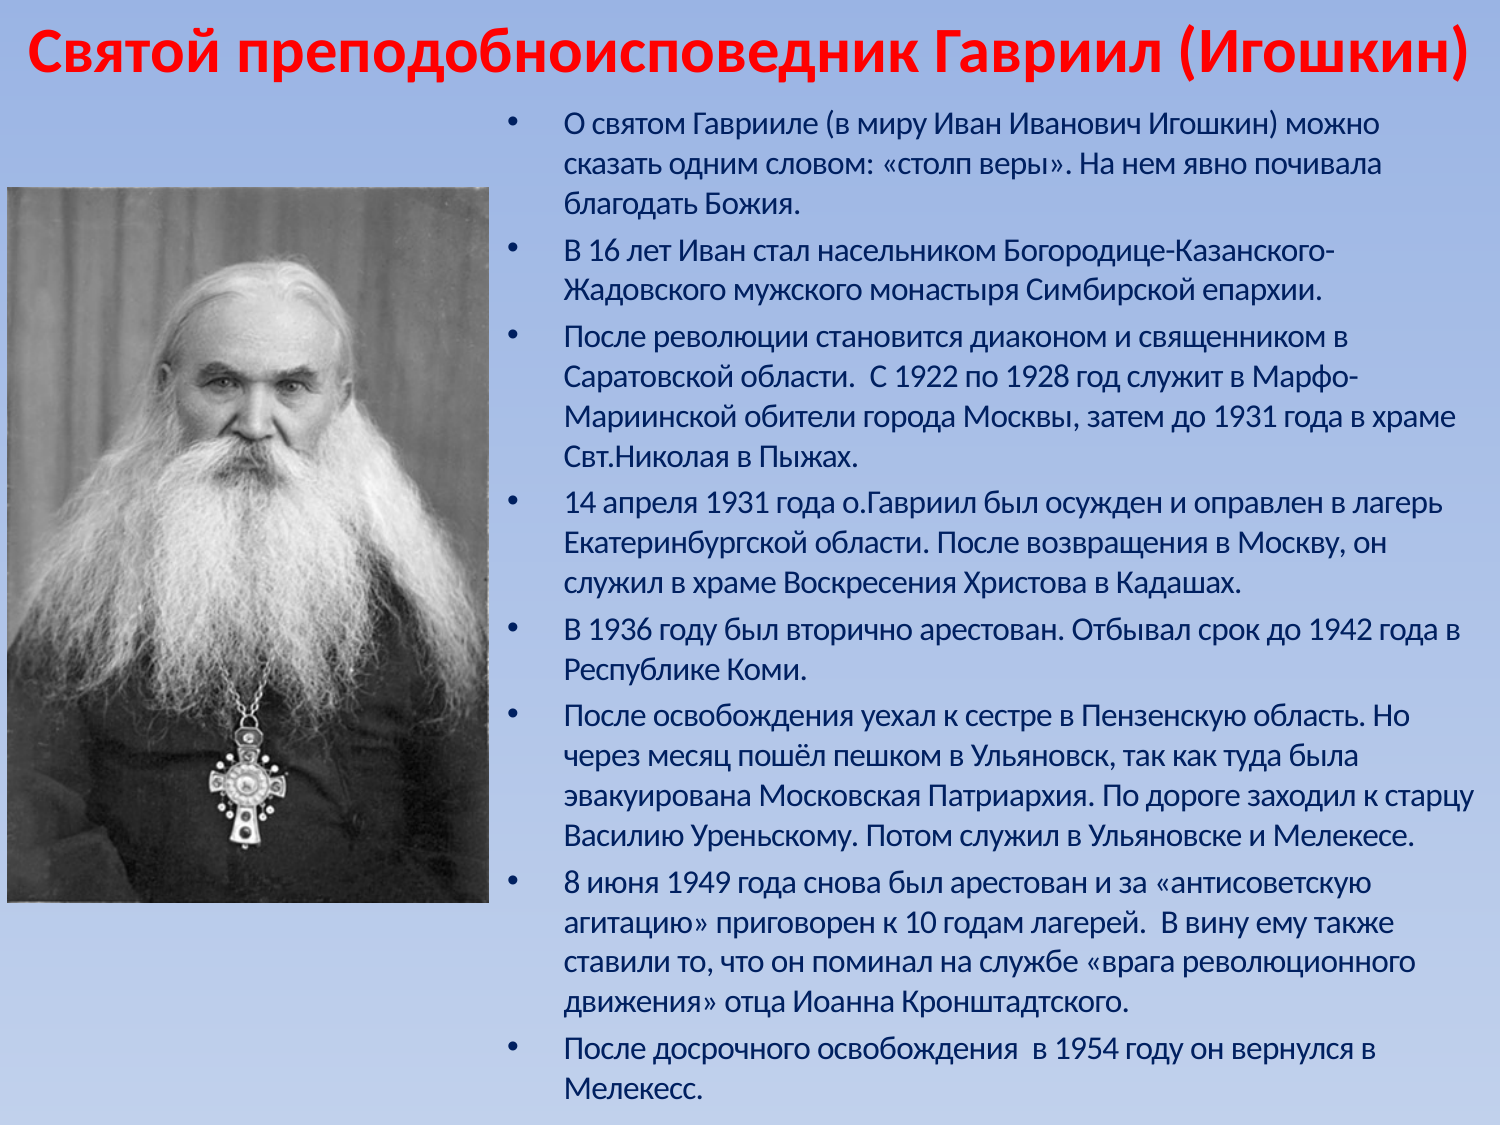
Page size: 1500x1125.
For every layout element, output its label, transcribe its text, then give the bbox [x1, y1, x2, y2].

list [7, 187, 489, 903]
list О святом Гаврииле (в миру Иван Иванович Игошкин) можно сказать одним словом: «столп веры». На нем явно почивала благодать Божия. В 16 лет Иван стал насельником Богородице-Казанского-Жадовского мужского монастыря Симбирской епархии. После революции становится диаконом и священником в Саратовской области. С 1922 по 1928 год служит в Марфо-Мариинской обители города Москвы, затем до 1931 года в храме Свт.Николая в Пыжах. 14 апреля 1931 года о.Гавриил был осужден и оправлен в лагерь Екатеринбургской области. После возвращения в Москву, он служил в храме Воскресения Христова в Кадашах. В 1936 году был вторично арестован. Отбывал срок до 1942 года в Республике Коми. После освобождения уехал к сестре в Пензенскую область. Но через месяц пошёл пешком в Ульяновск, так как туда была эвакуирована Московская Патриархия. По дороге заходил к старцу Василию Уреньскому. Потом служил в Ульяновске и Мелекесе. 8 июня 1949 года снова был арестован и за «антисоветскую агитацию» приговорен к 10 годам лагерей. В вину ему также ставили то, что он поминал на службе «врага революционного движения» отца Иоанна Кронштадтского. После досрочного освобождения в 1954 году он вернулся в Мелекесс. [492, 93, 1500, 1125]
title Святой преподобноисповедник Гавриил (Игошкин) [0, 0, 1500, 94]
